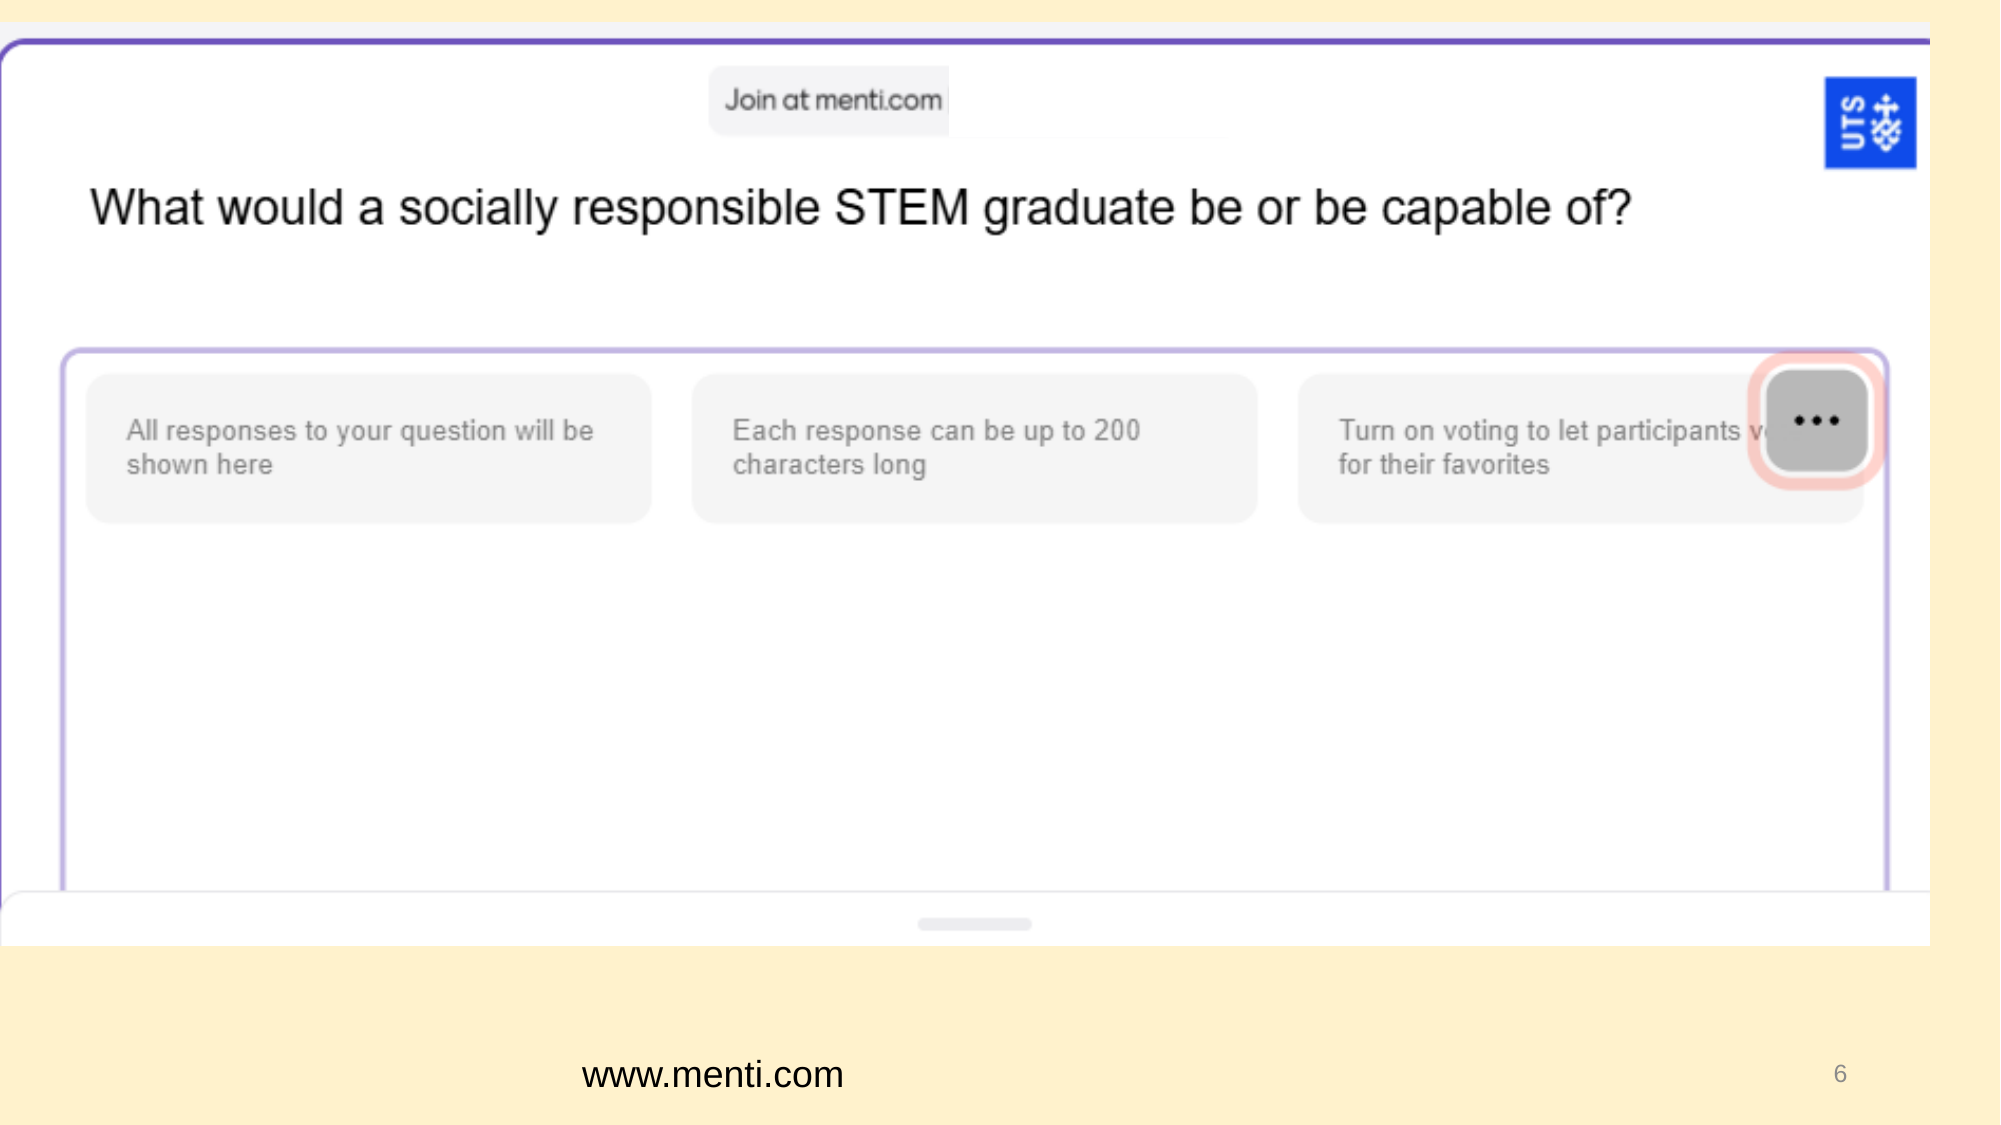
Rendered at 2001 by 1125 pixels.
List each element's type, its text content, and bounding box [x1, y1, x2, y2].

picture [0, 22, 1930, 946]
slide_number 6 [1412, 1042, 1863, 1103]
text_box www.menti.com [567, 1042, 860, 1103]
